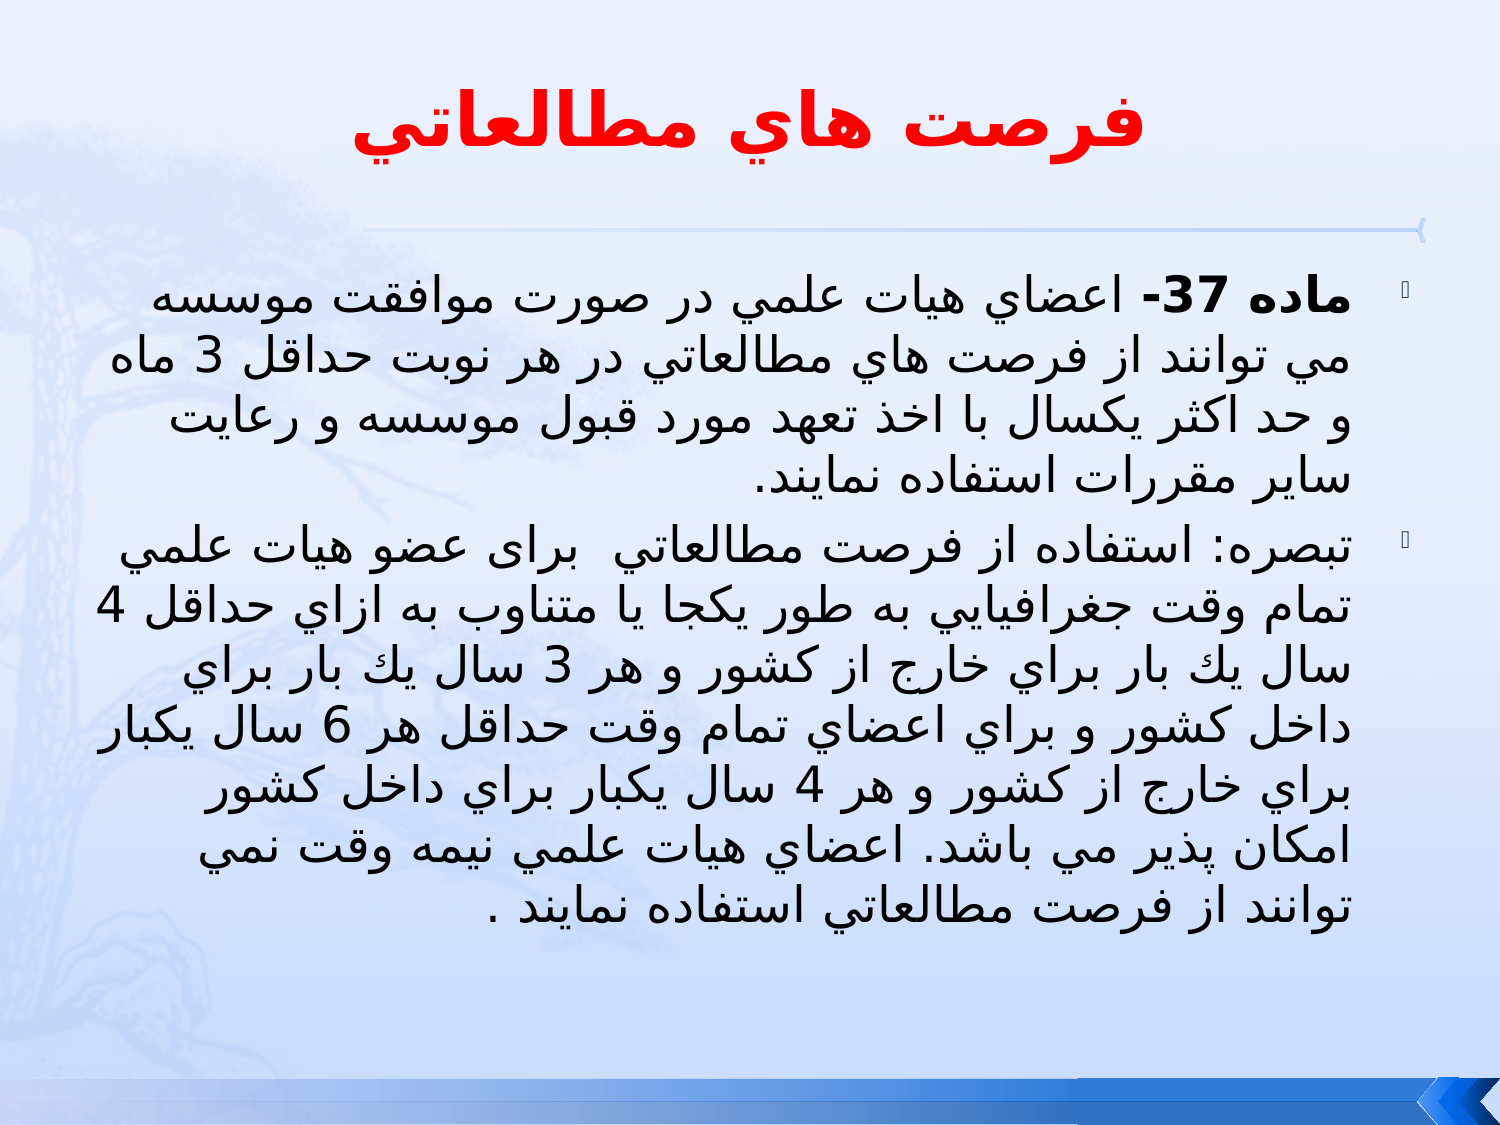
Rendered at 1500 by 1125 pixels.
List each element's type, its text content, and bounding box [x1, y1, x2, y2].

list ماده 37- اعضاي هيات علمي در صورت موافقت موسسه مي توانند از فرصت هاي مطالعاتي در هر نوبت حداقل 3 ماه و حد اكثر يكسال با اخذ تعهد مورد قبول موسسه و رعايت ساير مقررات استفاده نمايند. تبصره: استفاده از فرصت مطالعاتي برای عضو هيات علمي تمام وقت جغرافيايي به طور يكجا يا متناوب به ازاي حداقل 4 سال يك بار براي خارج از كشور و هر 3 سال يك بار براي داخل كشور و براي اعضاي تمام وقت حداقل هر 6 سال يكبار براي خارج از كشور و هر 4 سال يكبار براي داخل كشور امكان پذير مي باشد. اعضاي هيات علمي نيمه وقت نمي توانند از فرصت مطالعاتي استفاده نمايند . [75, 200, 1425, 1005]
title فرصت هاي مطالعاتي [75, 45, 1425, 188]
